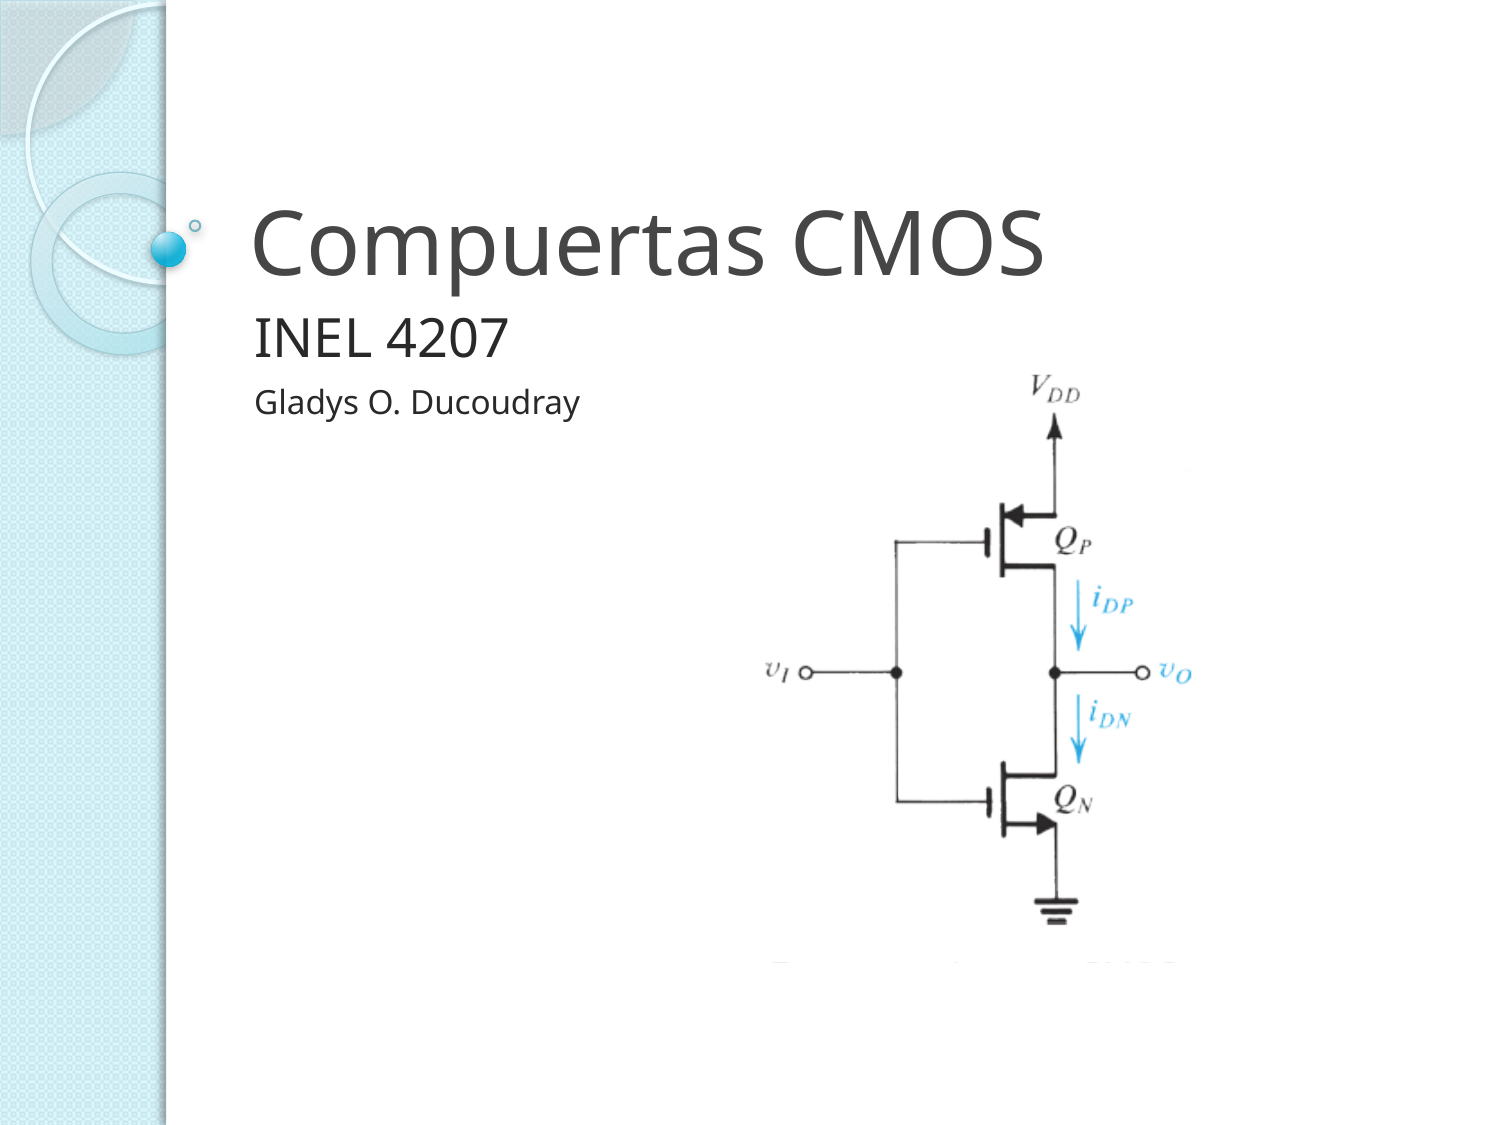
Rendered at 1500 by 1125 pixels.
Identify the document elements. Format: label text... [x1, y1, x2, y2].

subtitle INEL 4207 Gladys O. Ducoudray [234, 303, 1450, 591]
title Compuertas CMOS [234, 59, 1450, 301]
picture [732, 324, 1338, 963]
